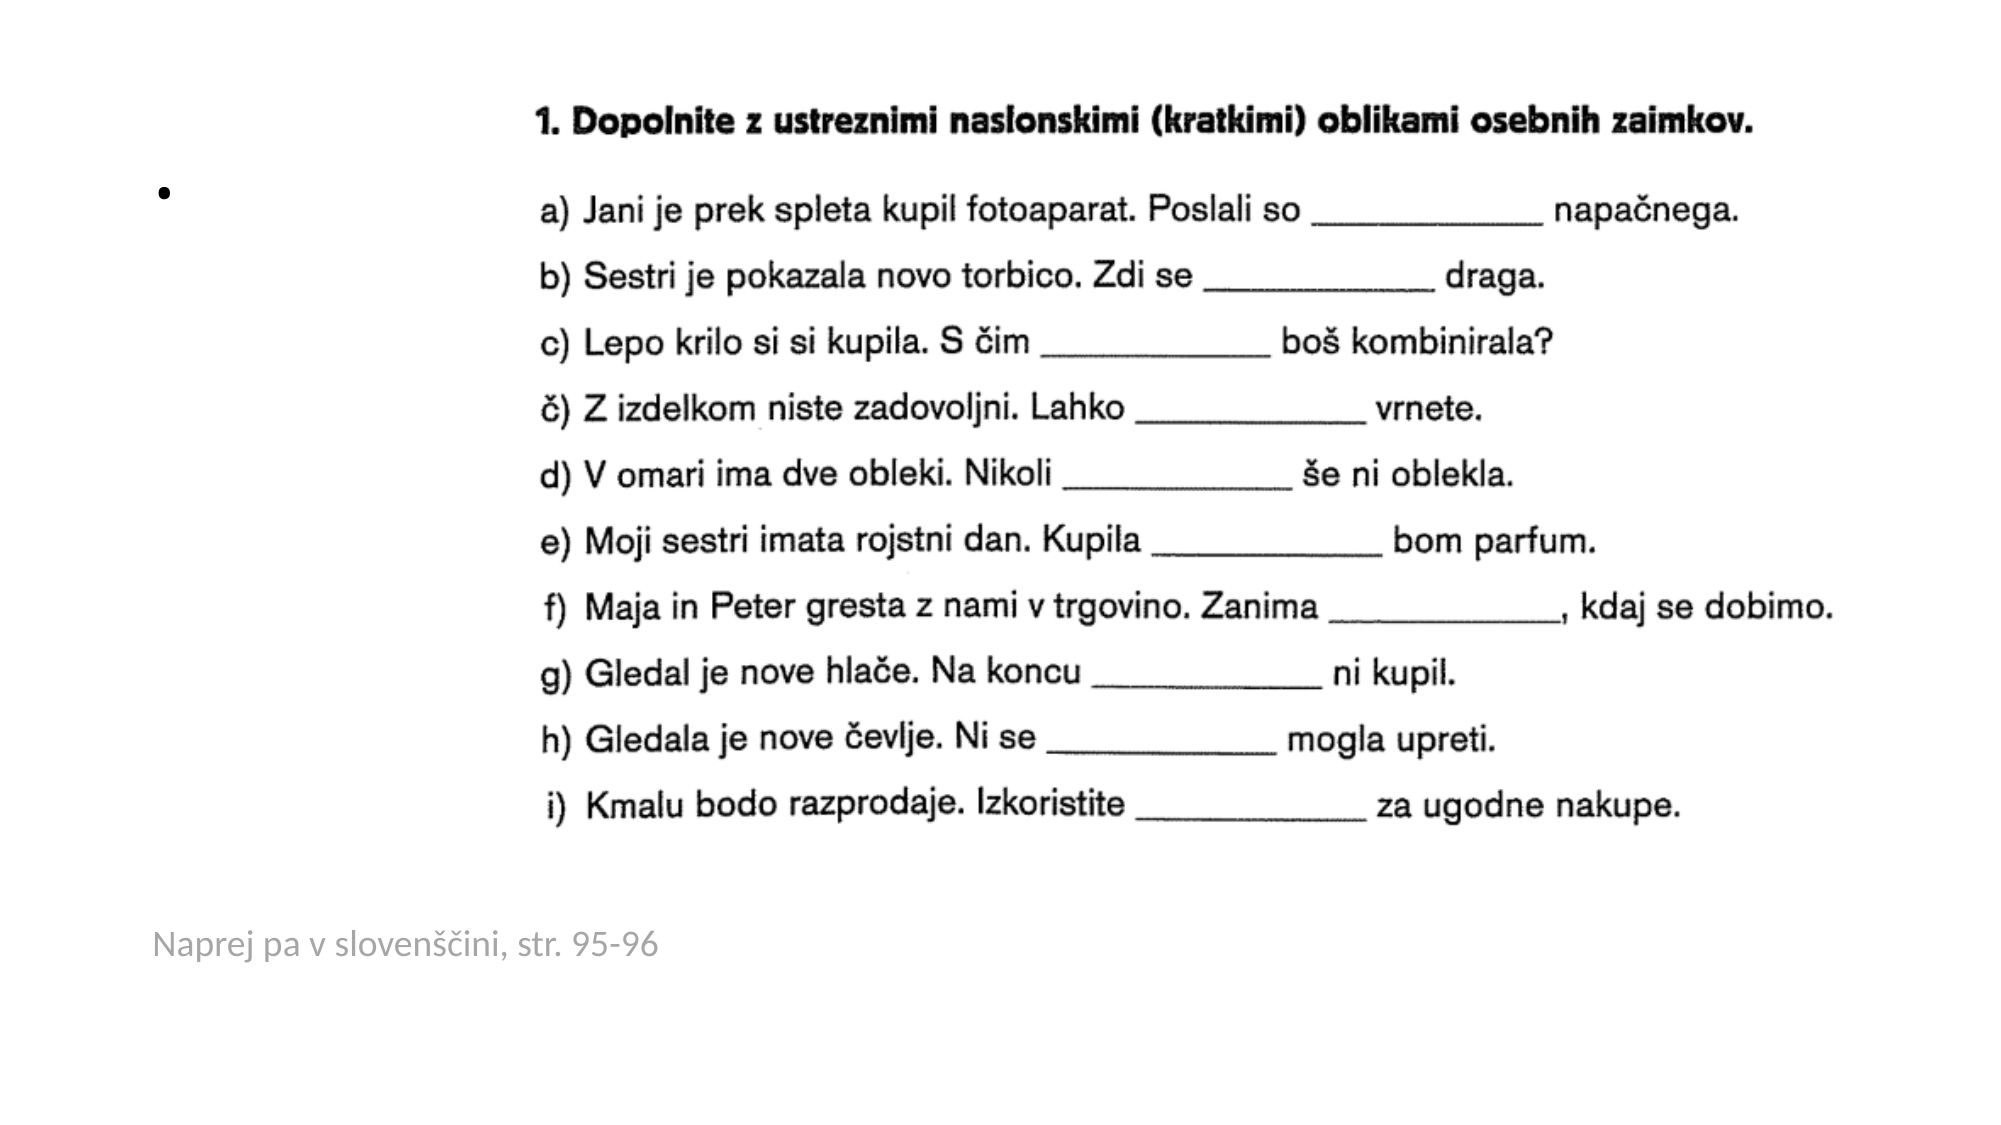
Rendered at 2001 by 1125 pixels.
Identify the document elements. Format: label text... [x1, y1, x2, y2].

picture [521, 94, 1863, 884]
title . [137, 59, 1863, 278]
list Naprej pa v slovenščini, str. 95-96 [137, 299, 1863, 1014]
